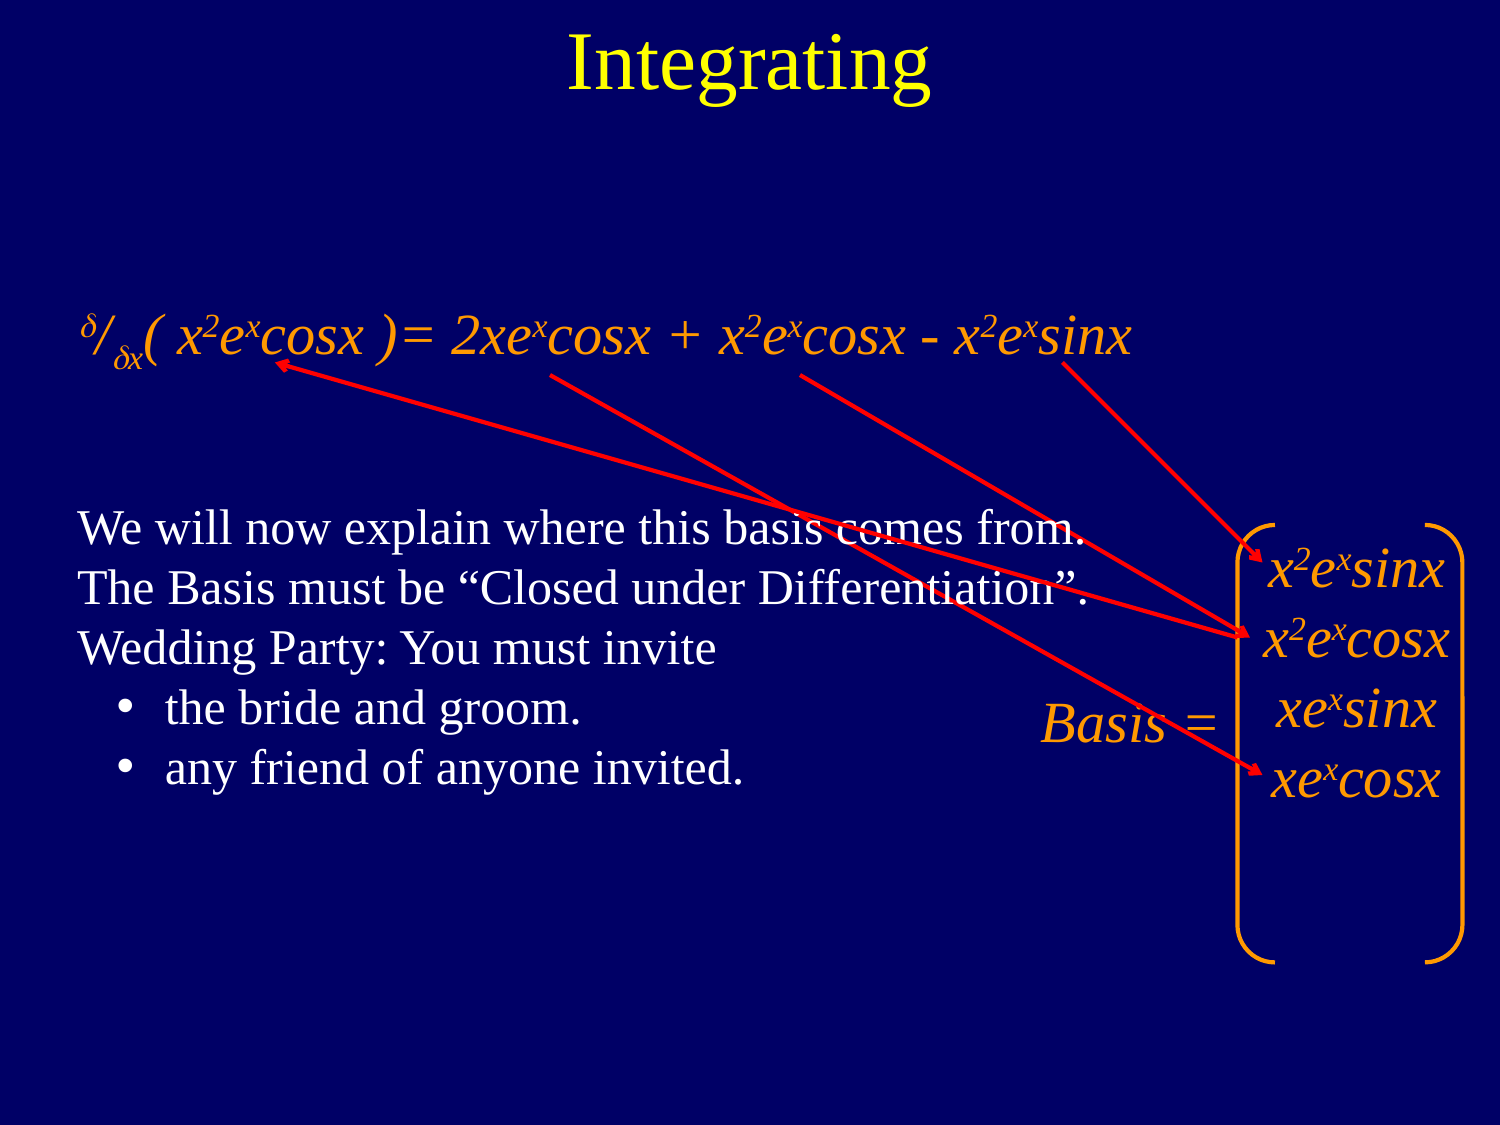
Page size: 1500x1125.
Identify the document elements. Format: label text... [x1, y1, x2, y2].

text_box /x( x2excosx )= 2xexcosx + x2excosx - x2exsinx [0, 289, 1313, 384]
title Integrating [112, 0, 1388, 150]
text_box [274, 362, 1238, 638]
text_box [549, 362, 1263, 776]
text_box [1237, 524, 1463, 963]
text_box x2exsinx x2excosx xexsinx xexcosx [1266, 522, 1475, 817]
text_box We will now explain where this basis comes from. The Basis must be “Closed under Differentiation”. Wedding Party: You must invite the bride and groom. any friend of anyone invited. [62, 487, 1200, 803]
